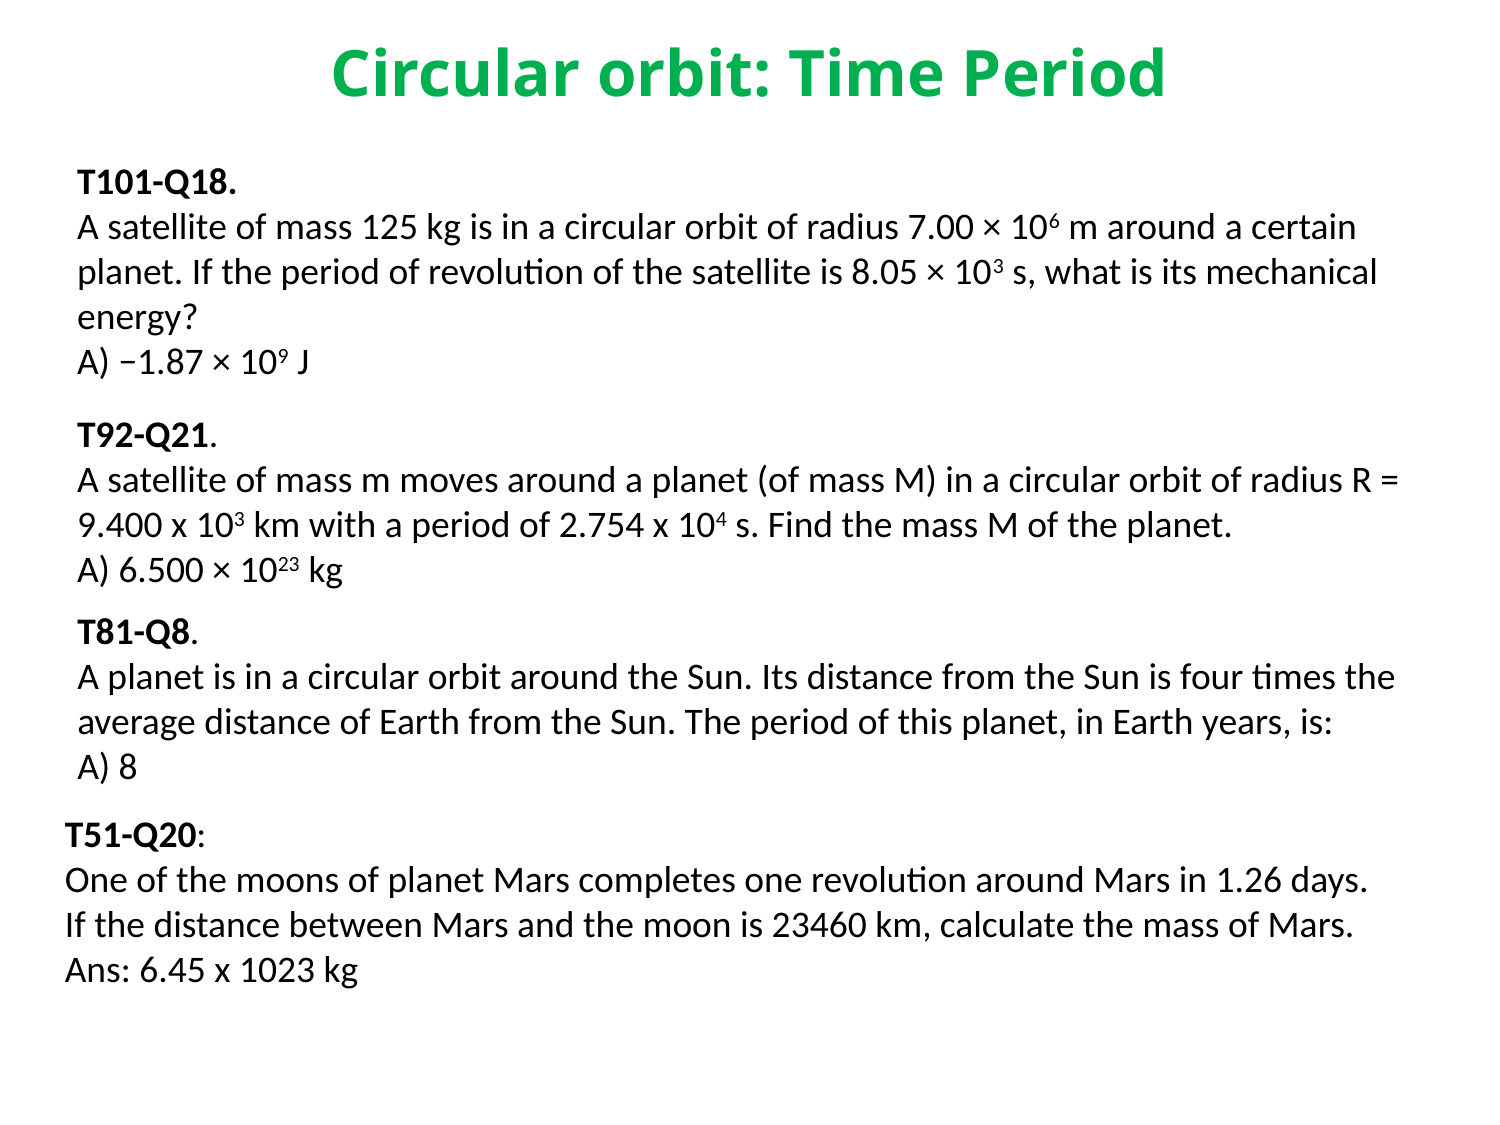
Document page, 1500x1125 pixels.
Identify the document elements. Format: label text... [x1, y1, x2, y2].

text_box T92-Q21. A satellite of mass m moves around a planet (of mass M) in a circular orbit of radius R = 9.400 x 103 km with a period of 2.754 x 104 s. Find the mass M of the planet. A) 6.500 × 1023 kg [62, 403, 1425, 598]
text_box T51-Q20: One of the moons of planet Mars completes one revolution around Mars in 1.26 days. If the distance between Mars and the moon is 23460 km, calculate the mass of Mars. Ans: 6.45 x 1023 kg [49, 803, 1400, 998]
text_box T81-Q8. A planet is in a circular orbit around the Sun. Its distance from the Sun is four times the average distance of Earth from the Sun. The period of this planet, in Earth years, is: A) 8 [62, 599, 1450, 795]
text_box T101-Q18. A satellite of mass 125 kg is in a circular orbit of radius 7.00 × 106 m around a certain planet. If the period of revolution of the satellite is 8.05 × 103 s, what is its mechanical energy? A) −1.87 × 109 J [62, 149, 1425, 390]
title Circular orbit: Time Period [75, 24, 1425, 118]
